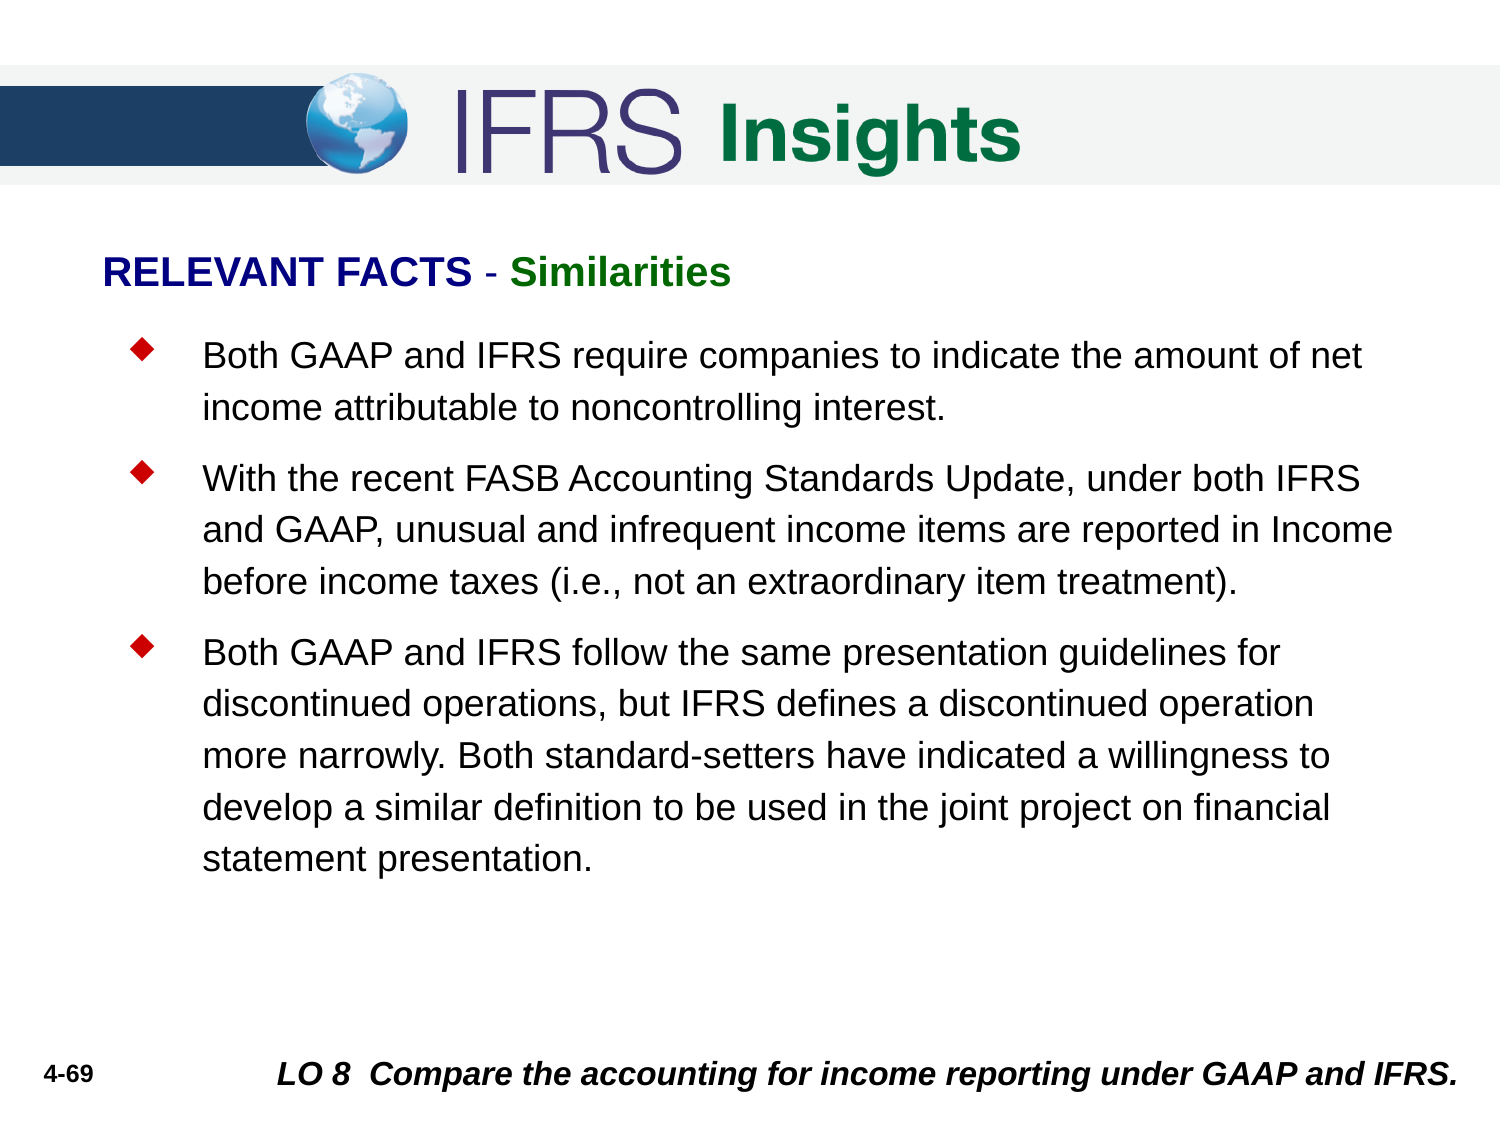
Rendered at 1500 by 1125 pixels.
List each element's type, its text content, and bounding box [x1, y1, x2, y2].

text_box LO 8 Compare the accounting for income reporting under GAAP and IFRS. [162, 1044, 1475, 1100]
picture [0, 64, 1500, 186]
text_box RELEVANT FACTS - Similarities [87, 237, 788, 303]
text_box Both GAAP and IFRS require companies to indicate the amount of net income attributable to noncontrolling interest. With the recent FASB Accounting Standards Update, under both IFRS and GAAP, unusual and infrequent income items are reported in Income before income taxes (i.e., not an extraordinary item treatment). Both GAAP and IFRS follow the same presentation guidelines for discontinued operations, but IFRS defines a discontinued operation more narrowly. Both standard-setters have indicated a willingness to develop a similar definition to be used in the joint project on financial statement presentation. [74, 317, 1425, 887]
